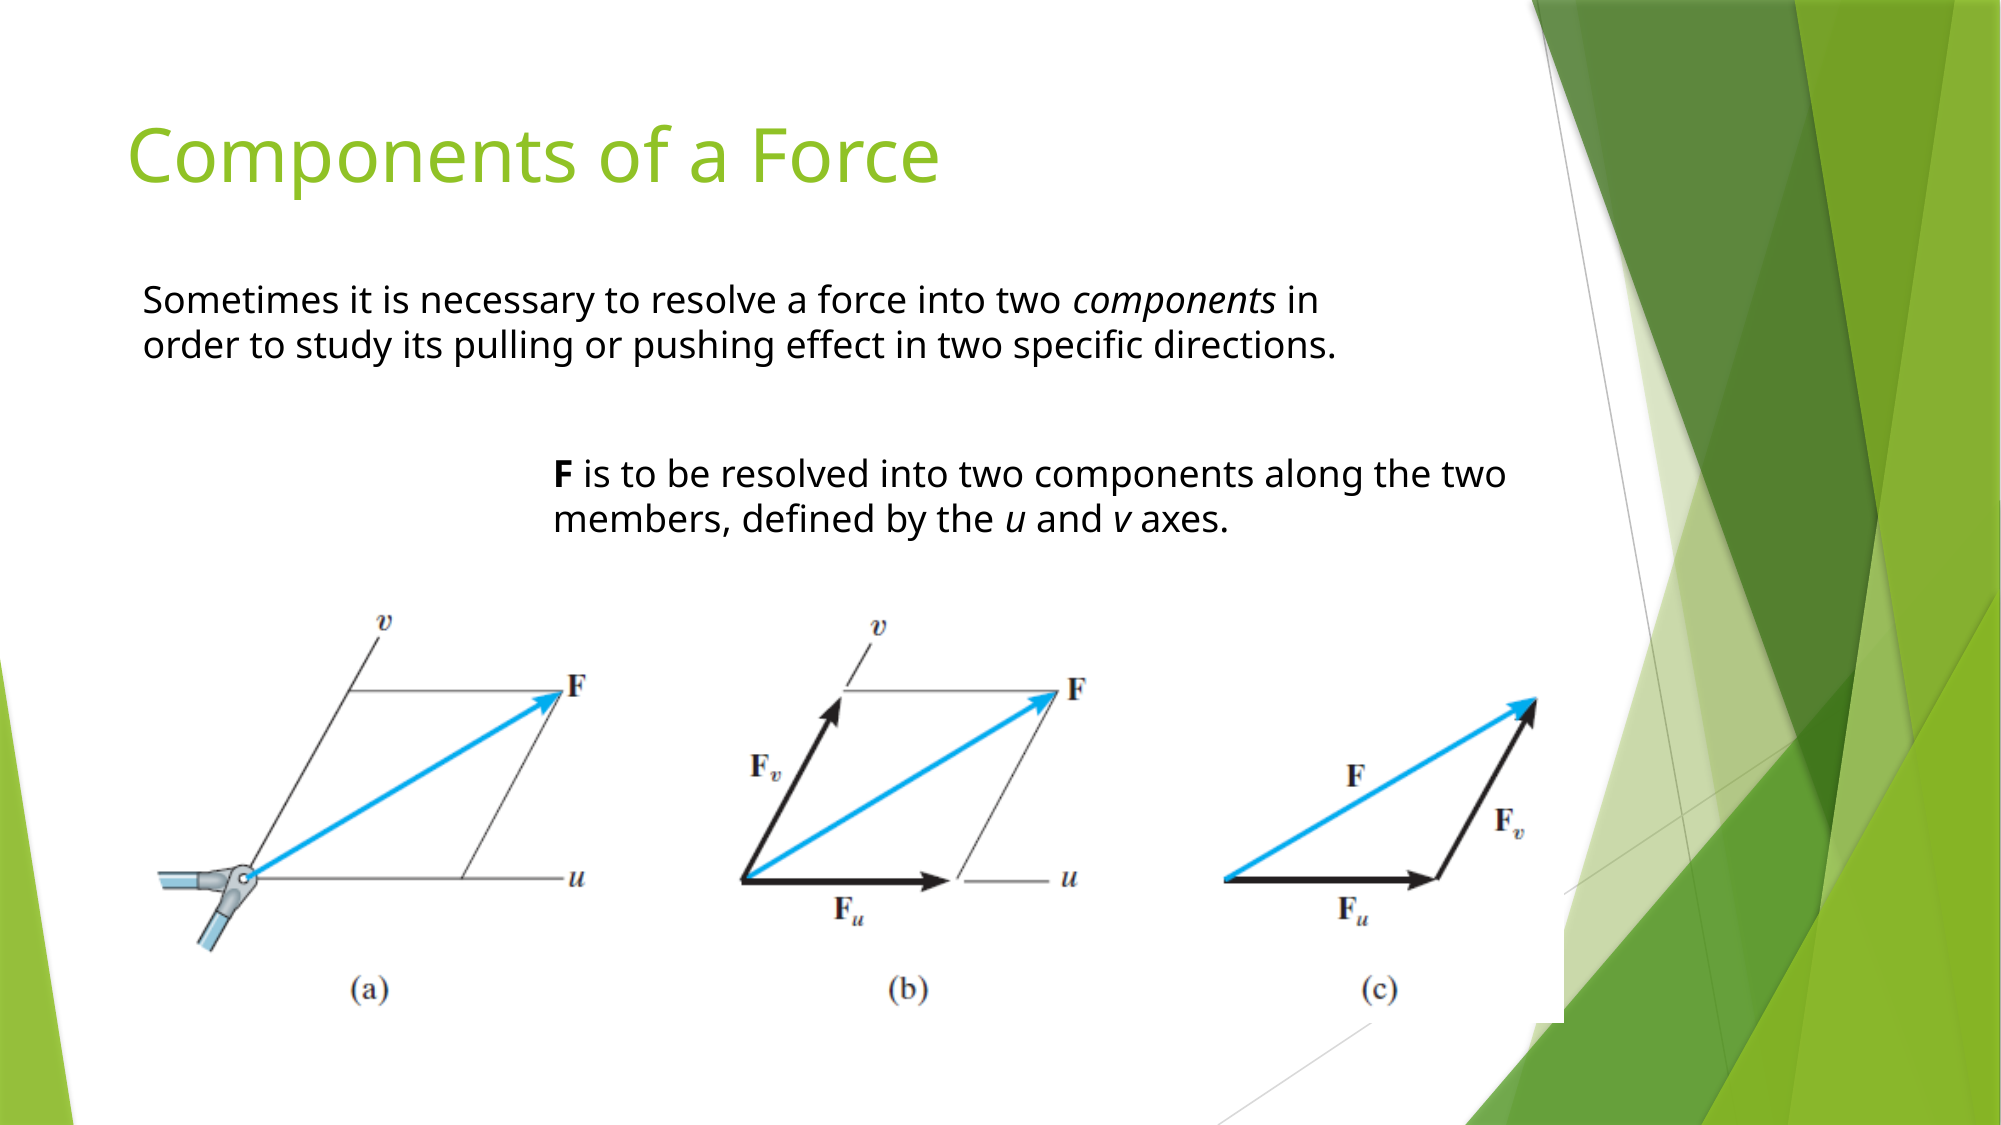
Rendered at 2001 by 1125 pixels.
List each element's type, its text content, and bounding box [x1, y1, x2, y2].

picture [127, 572, 1565, 1024]
text_box Sometimes it is necessary to resolve a force into two components in order to study its pulling or pushing effect in two specific directions. [127, 269, 1379, 374]
text_box F is to be resolved into two components along the two members, defined by the u and v axes. [538, 442, 1836, 548]
title Components of a Force [111, 99, 1522, 317]
